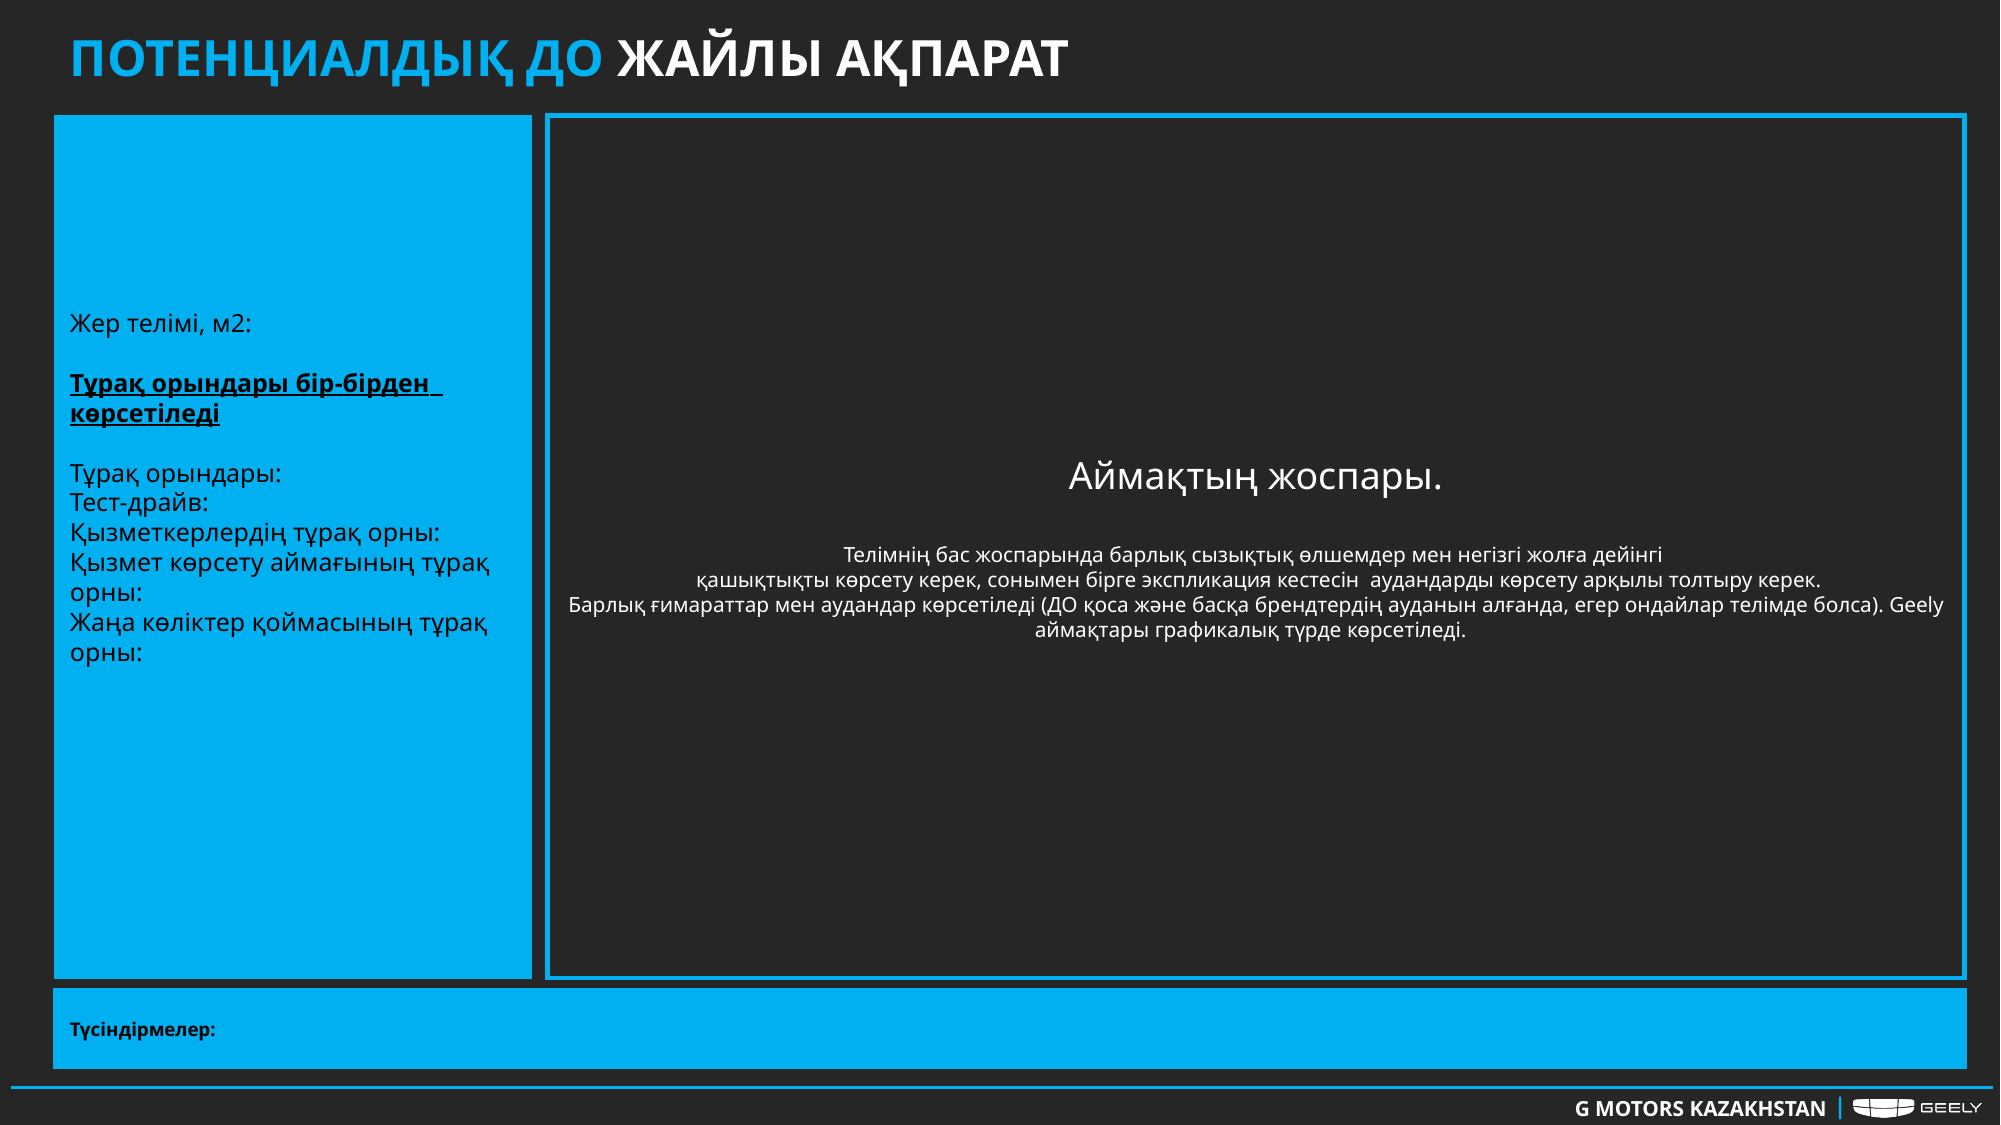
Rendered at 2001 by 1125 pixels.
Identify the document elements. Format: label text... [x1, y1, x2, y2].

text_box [11, 1084, 1993, 1125]
text_box Жер телімі, м2: Тұрақ орындары бір-бірден көрсетіледі Тұрақ орындары: Тест-драйв: Қызметкерлердің тұрақ орны: Қызмет көрсету аймағының тұрақ орны: Жаңа көліктер қоймасының тұрақ орны: [54, 115, 532, 979]
text_box Түсіндірмелер: [54, 989, 1965, 1068]
text_box Аймақтың жоспары. Телімнің бас жоспарында барлық сызықтық өлшемдер мен негізгі жолға дейінгі қашықтықты көрсету керек, сонымен бірге экспликация кестесін аудандарды көрсету арқылы толтыру керек. Барлық ғимараттар мен аудандар көрсетіледі (ДО қоса және басқа брендтердің ауданын алғанда, егер ондайлар телімде болса). Geely аймақтары графикалық түрде көрсетіледі. [547, 115, 1965, 979]
text_box ПОТЕНЦИАЛДЫҚ ДО ЖАЙЛЫ АҚПАРАТ [55, 19, 1967, 95]
